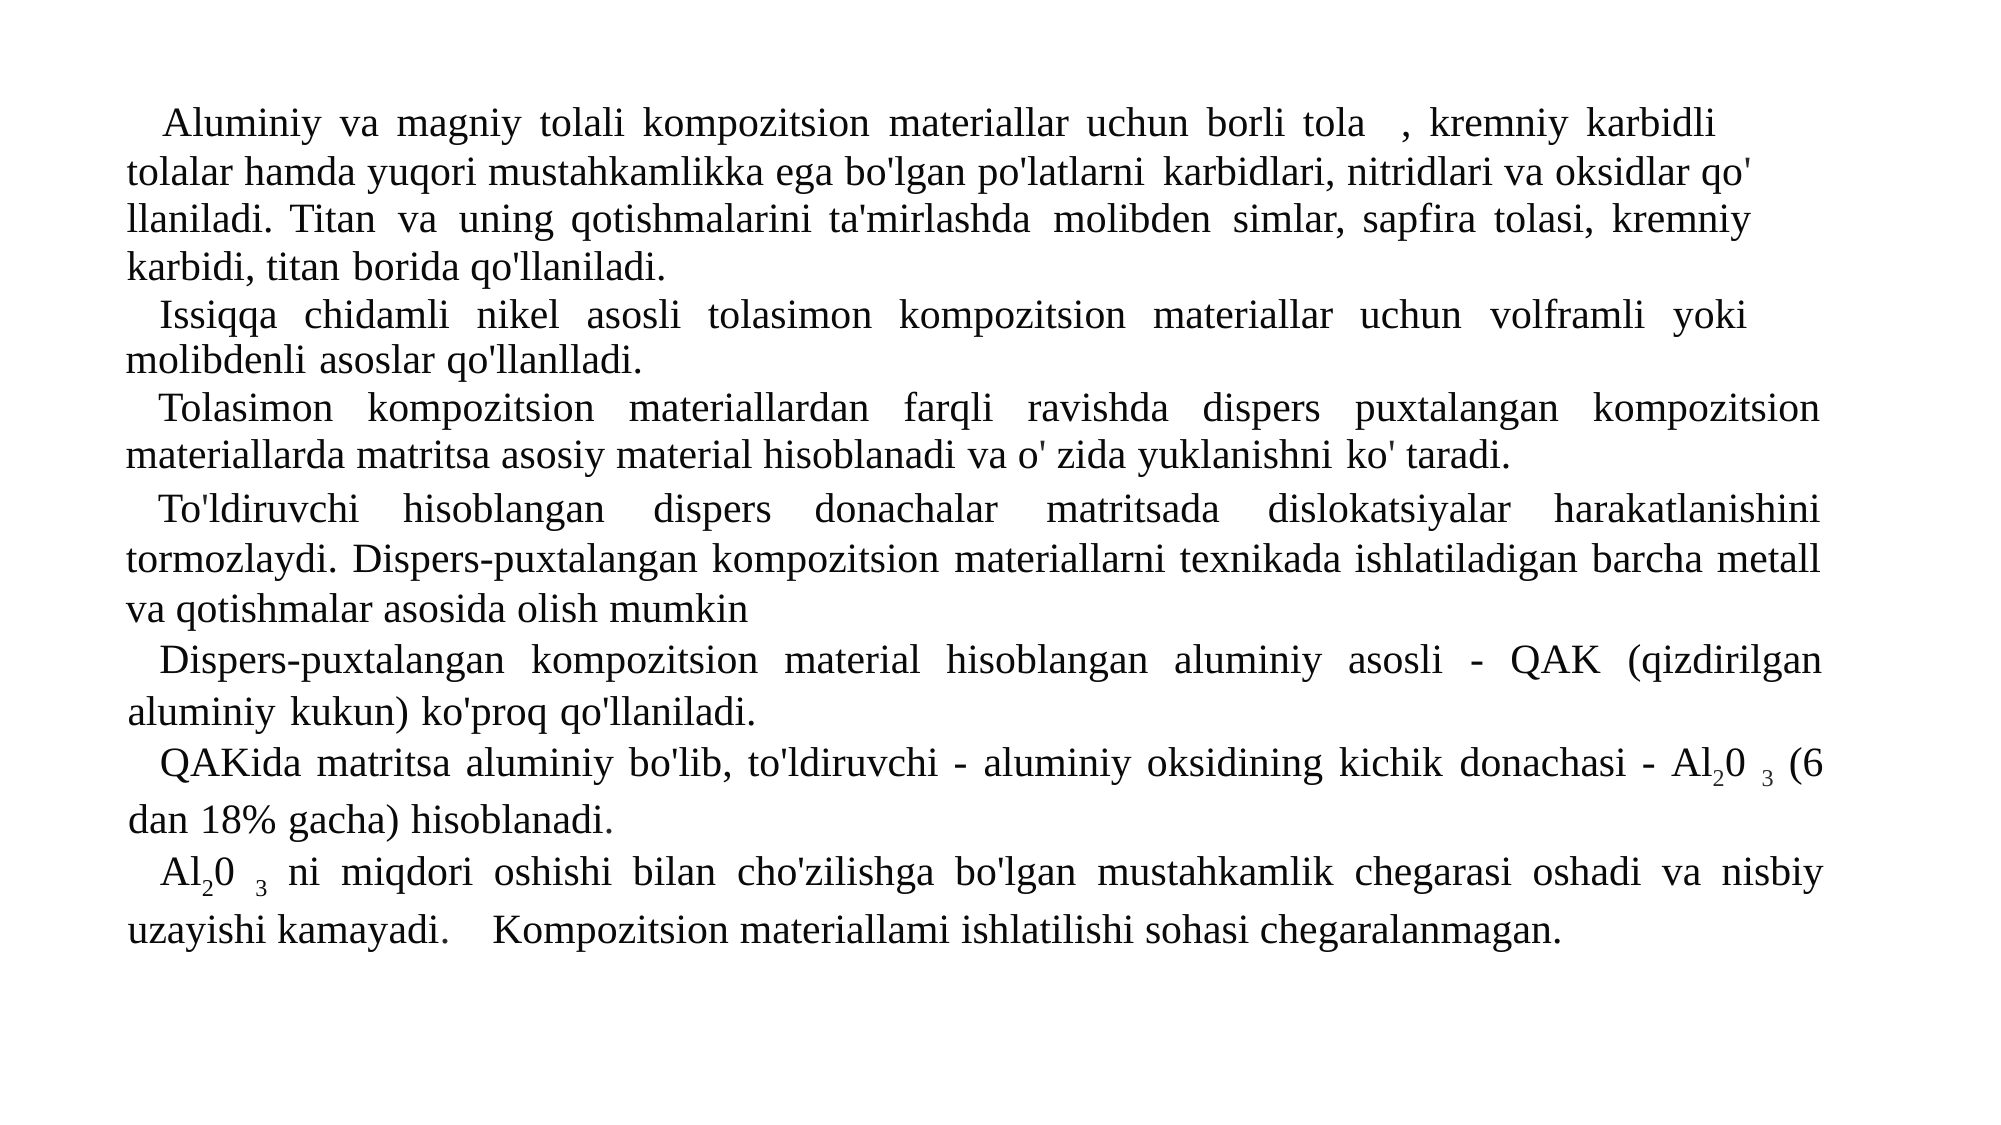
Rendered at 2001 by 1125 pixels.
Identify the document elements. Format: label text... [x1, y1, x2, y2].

text_box Aluminiy va magniy tolali kompozitsion materiallar uchun borli tola , kremniy karbidli tolalar hamda yuqori mustahkamlikka ega bo'lgan po'latlarni karbidlari, nitridlari va oksidlar qo' llaniladi. Titan va uning qotishmalarini ta'mirlashda molibden simlar, sapfira tolasi, kremniy karbidi, titan borida qo'llaniladi. Issiqqa chidamli nikel asosli tolasimon kompozitsion materiallar uchun volframli yoki molibdenli asoslar qo'llanlladi. Tolasimon kompozitsion materiallardan farqli ravishda dispers­ puxtalangan kompozitsion materiallarda matritsa asosiy material hisoblanadi va o' zida yuklanishni ko' taradi. To'ldiruvchi hisoblangan dispers donachalar matritsada dislokatsiyalar harakatlanishini tormozlaydi. Dispers-puxtalangan kompozitsion materiallarni texnikada ishlatiladigan barcha metall va qotishmalar asosida olish mumkin Dispers-puxtalangan kompozitsion material hisoblangan aluminiy asosli - QAK (qizdirilgan aluminiy kukun) ko'proq qo'llaniladi. QAKida matritsa aluminiy bo'lib, to'ldiruvchi - aluminiy oksidining kichik donachasi - Al20 3 (6 dan 18% gacha) hisoblanadi. Al20 3 ni miqdori oshishi bilan cho'zilishga bo'lgan mustahkamlik chegarasi oshadi va nisbiy uzayishi kamayadi. Kompozitsion materiallami ishlatilishi sohasi chegaralanmagan. [99, 91, 1851, 960]
